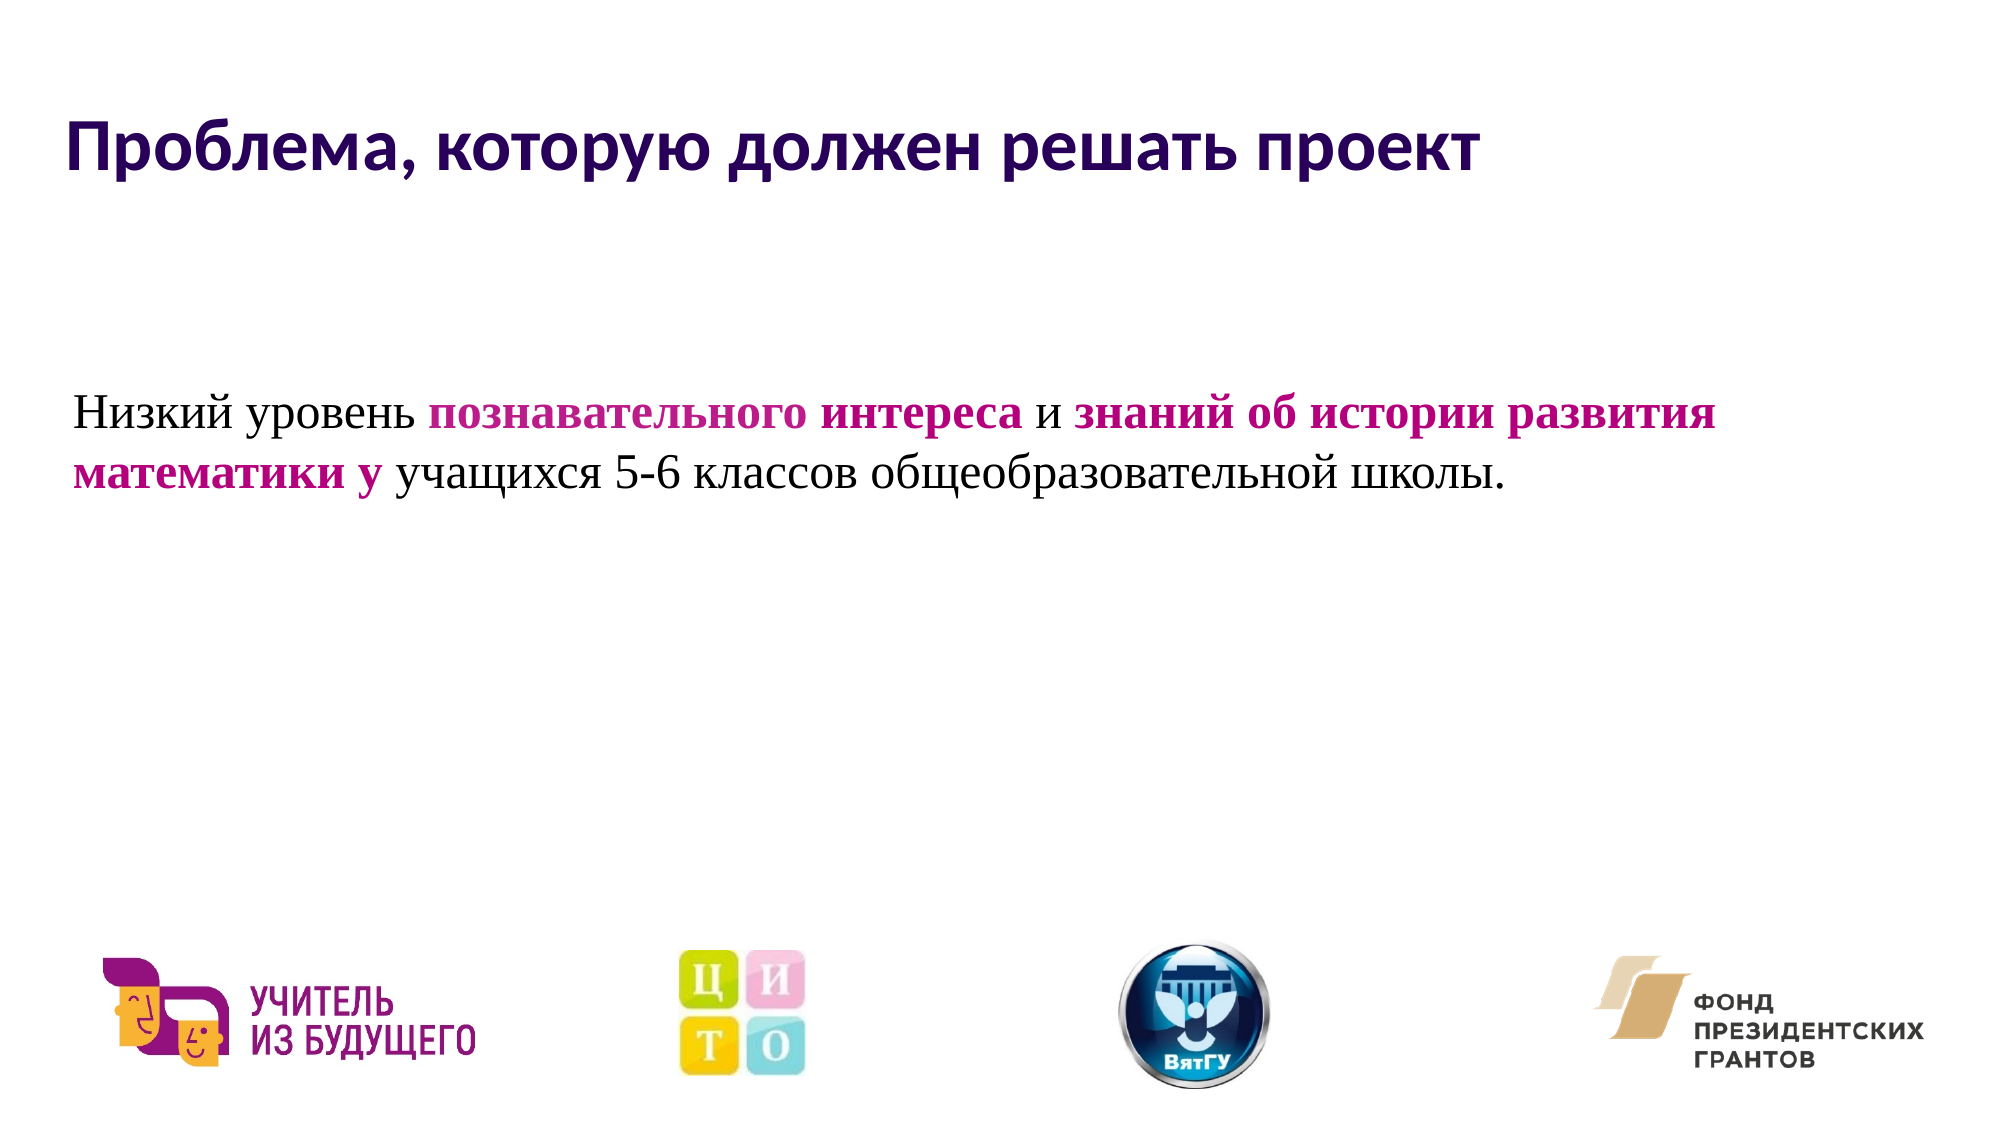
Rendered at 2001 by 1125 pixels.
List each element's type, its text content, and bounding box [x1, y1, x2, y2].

picture [1591, 954, 1926, 1072]
text_box Низкий уровень познавательного интереса и знаний об истории развития математики у учащихся 5-6 классов общеобразовательной школы. [58, 371, 1842, 506]
picture [96, 957, 476, 1069]
text_box Проблема, которую должен решать проект [50, 87, 1835, 238]
picture [1118, 937, 1271, 1089]
text_box [678, 950, 806, 1076]
